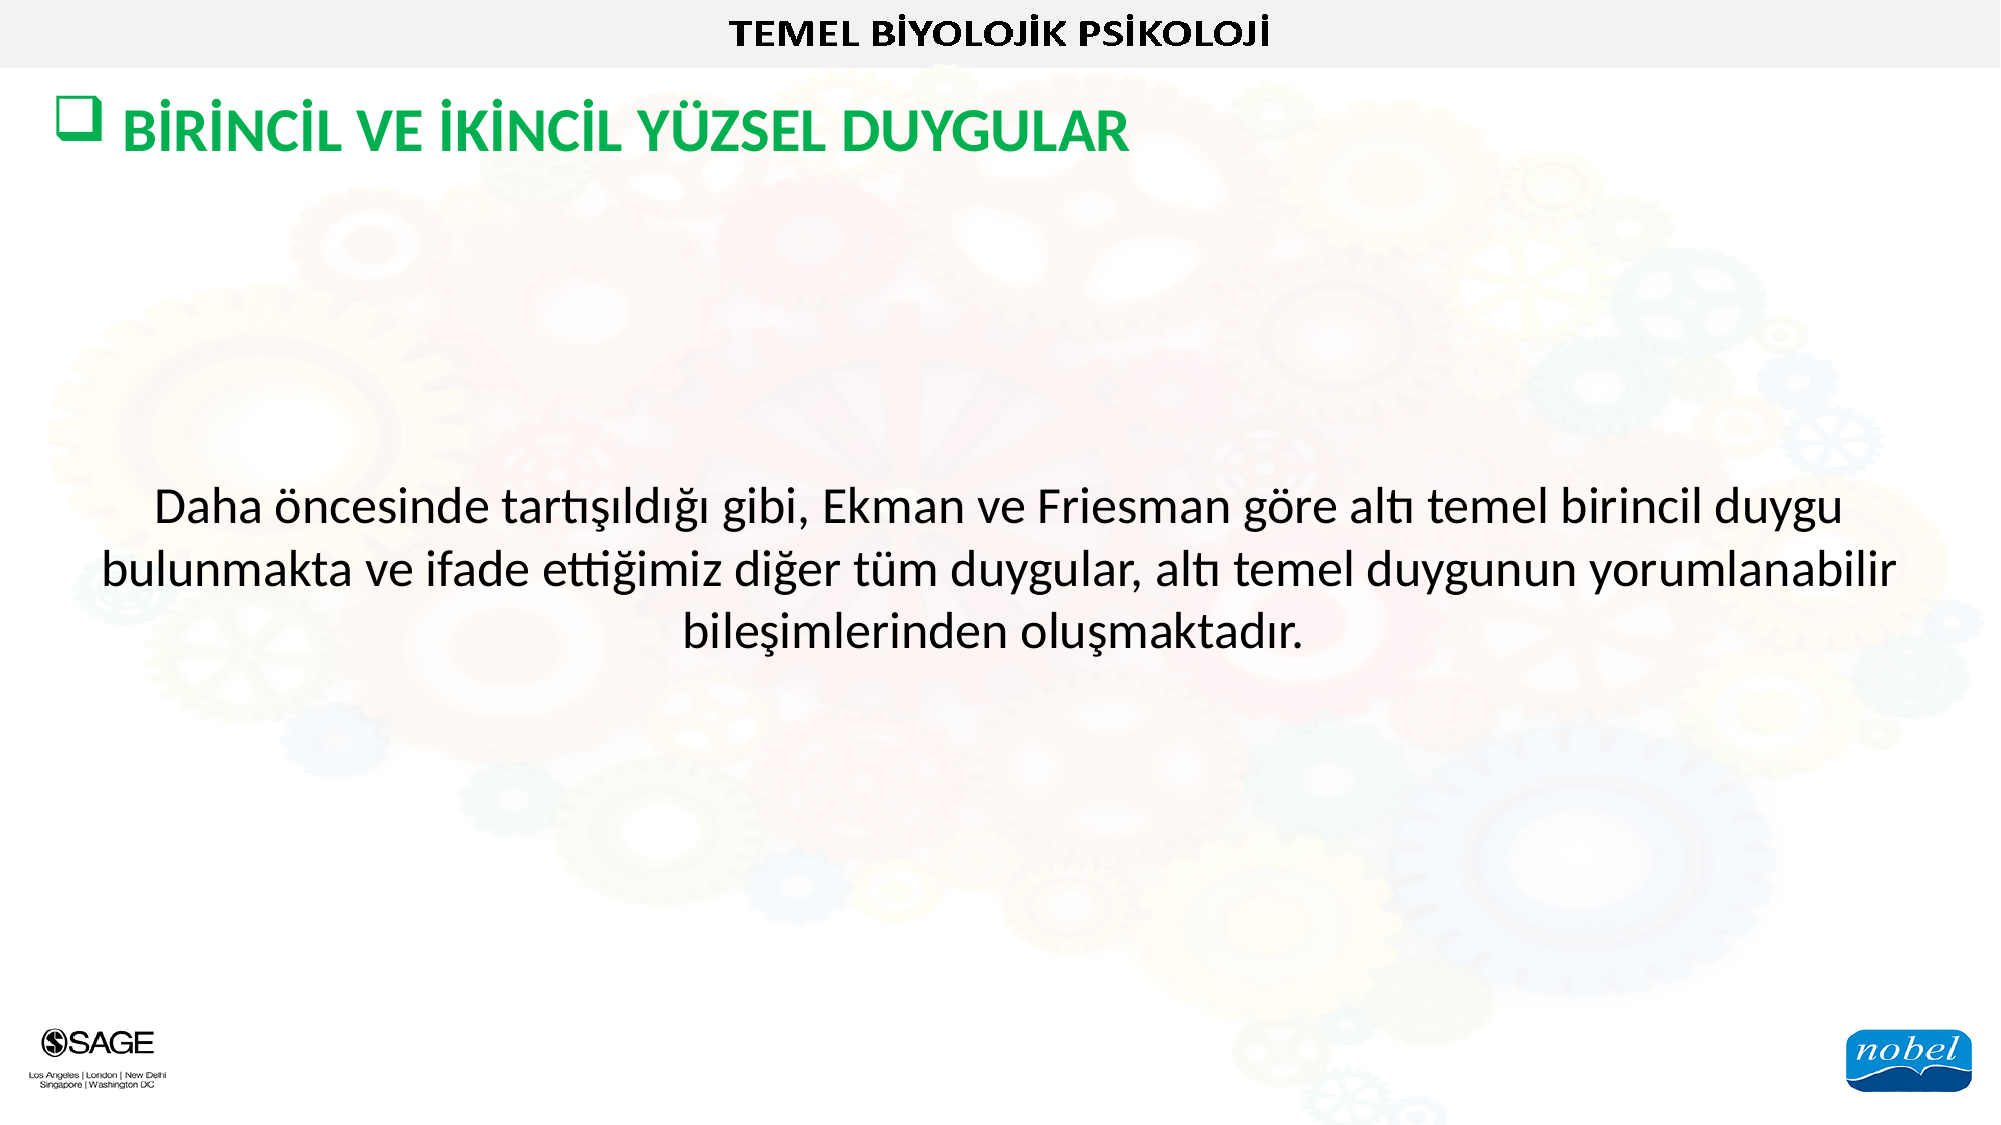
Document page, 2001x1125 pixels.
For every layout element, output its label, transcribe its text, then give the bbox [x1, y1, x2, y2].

text_box Daha öncesinde tartışıldığı gibi, Ekman ve Friesman göre altı temel birincil duygu bulunmakta ve ifade ettiğimiz diğer tüm duygular, altı temel duygunun yorumlanabilir bileşimlerinden oluşmaktadır. [28, 463, 1972, 667]
text_box BİRİNCİL VE İKİNCİL YÜZSEL DUYGULAR [36, 81, 1149, 172]
picture [0, 0, 2001, 1125]
